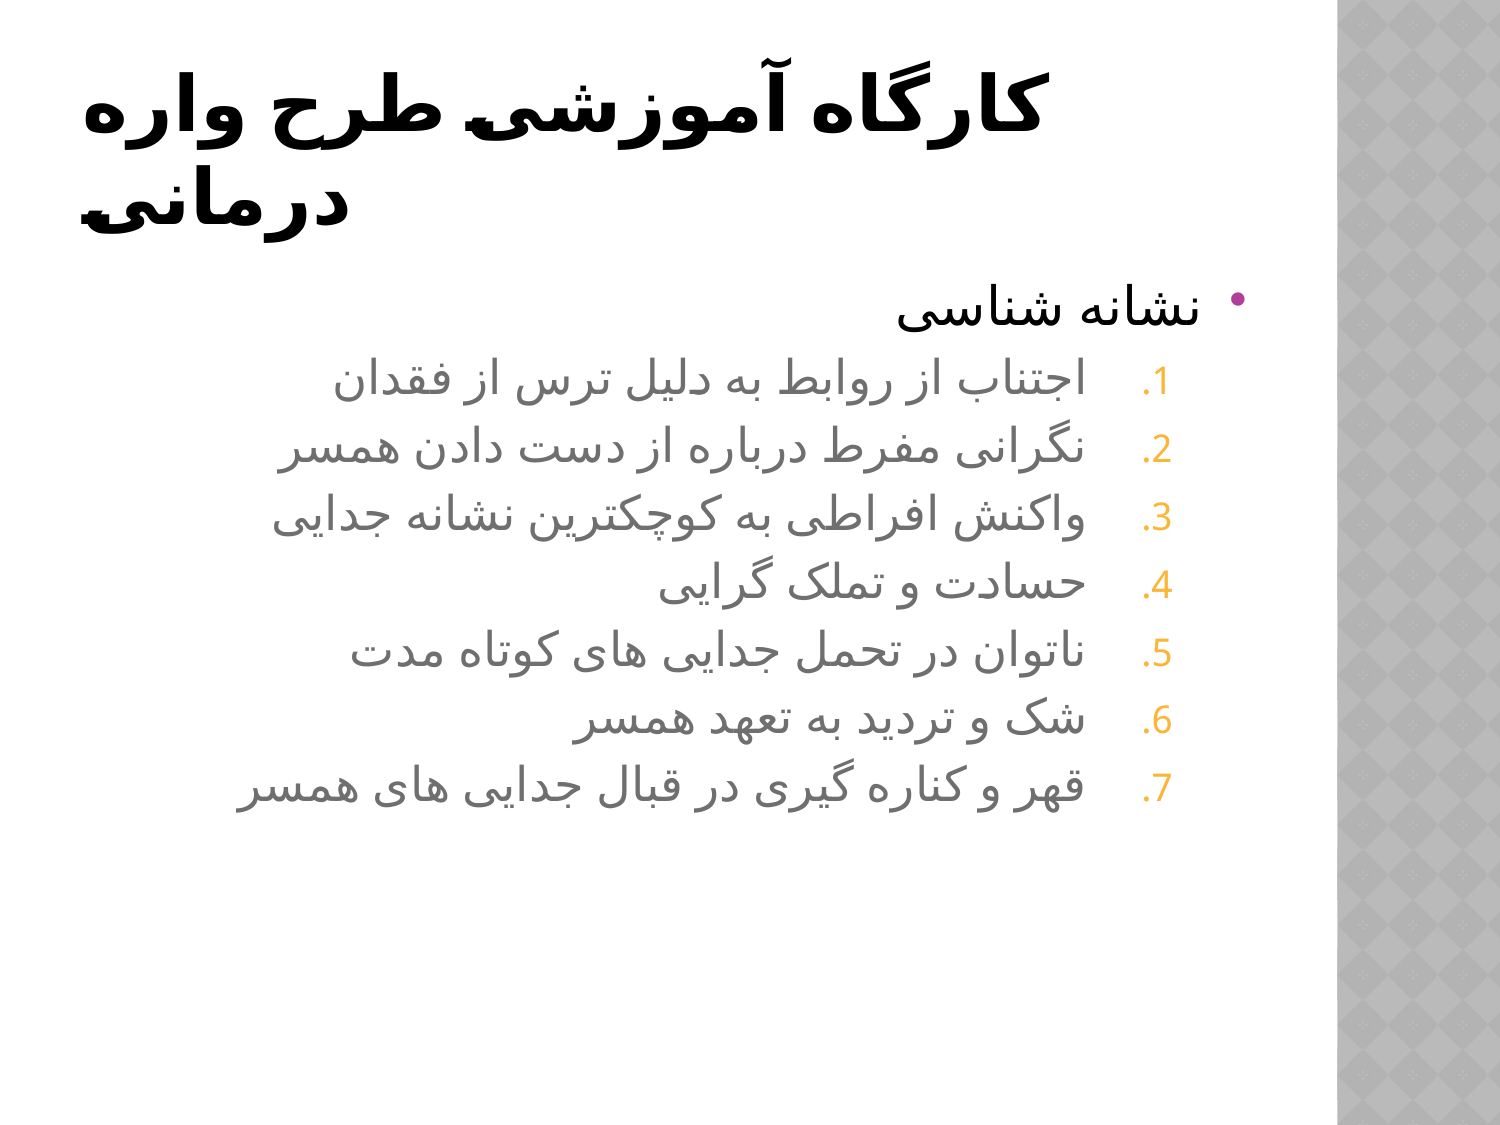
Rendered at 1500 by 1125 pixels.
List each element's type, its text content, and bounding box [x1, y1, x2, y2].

title کارگاه آموزشی طرح واره درمانی [75, 52, 1263, 240]
list نشانه شناسی اجتناب از روابط به دلیل ترس از فقدان نگرانی مفرط درباره از دست دادن همسر واکنش افراطی به کوچکترین نشانه جدایی حسادت و تملک گرایی ناتوان در تحمل جدایی های کوتاه مدت شک و تردید به تعهد همسر قهر و کناره گیری در قبال جدایی های همسر [75, 264, 1263, 1059]
